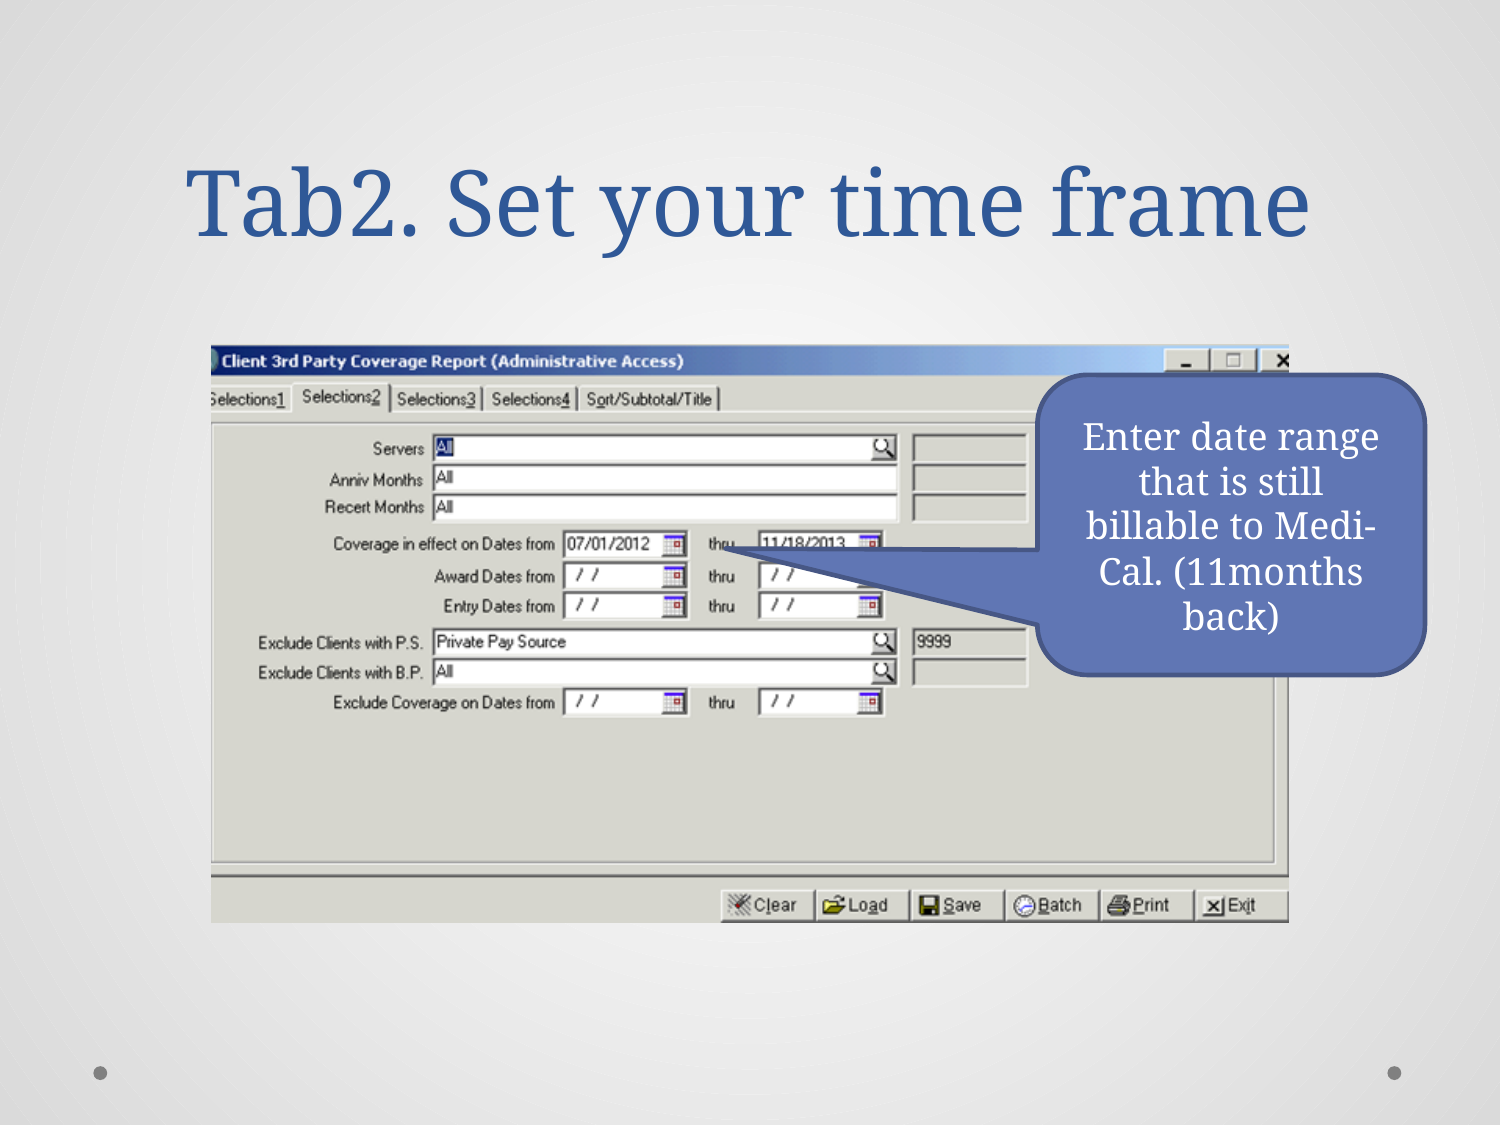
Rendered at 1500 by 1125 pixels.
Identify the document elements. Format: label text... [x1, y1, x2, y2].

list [211, 344, 1289, 924]
text_box Enter date range that is still billable to Medi-Cal. (11months back) [1294, 372, 1428, 678]
title Tab2. Set your time frame [75, 0, 1425, 263]
